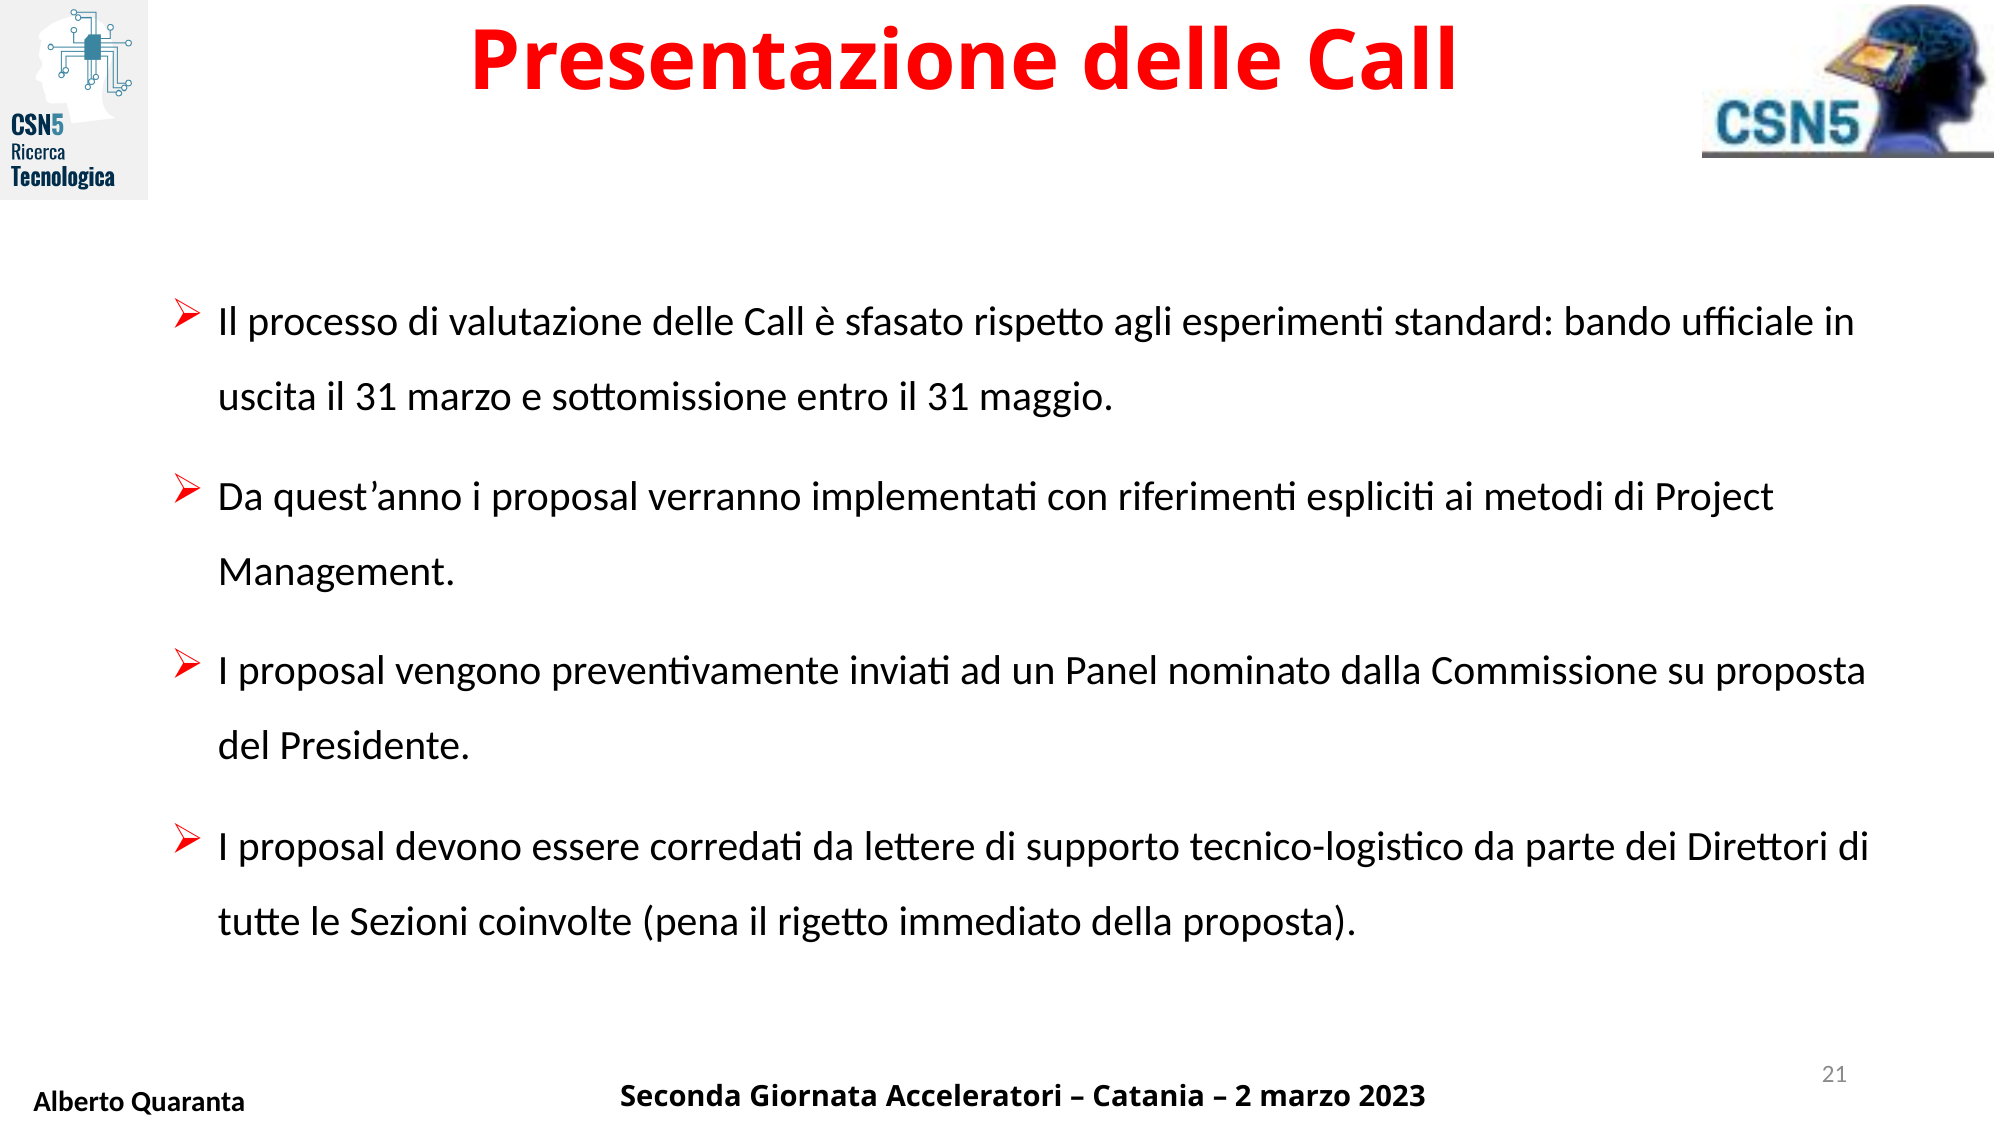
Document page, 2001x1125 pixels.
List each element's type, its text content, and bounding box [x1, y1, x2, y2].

slide_number 21 [1412, 1042, 1863, 1103]
picture [1701, 4, 1994, 158]
picture [0, 0, 148, 200]
text_box Presentazione delle Call [227, 0, 1702, 114]
text_box Il processo di valutazione delle Call è sfasato rispetto agli esperimenti standard: bando ufficiale in uscita il 31 marzo e sottomissione entro il 31 maggio. Da quest’anno i proposal verranno implementati con riferimenti espliciti ai metodi di Project Management. I proposal vengono preventivamente inviati ad un Panel nominato dalla Commissione su proposta del Presidente. I proposal devono essere corredati da lettere di supporto tecnico-logistico da parte dei Direttori di tutte le Sezioni coinvolte (pena il rigetto immediato della proposta). [156, 260, 1891, 951]
text_box Seconda Giornata Acceleratori – Catania – 2 marzo 2023 [275, 1069, 1772, 1120]
text_box Alberto Quaranta [18, 1074, 533, 1125]
